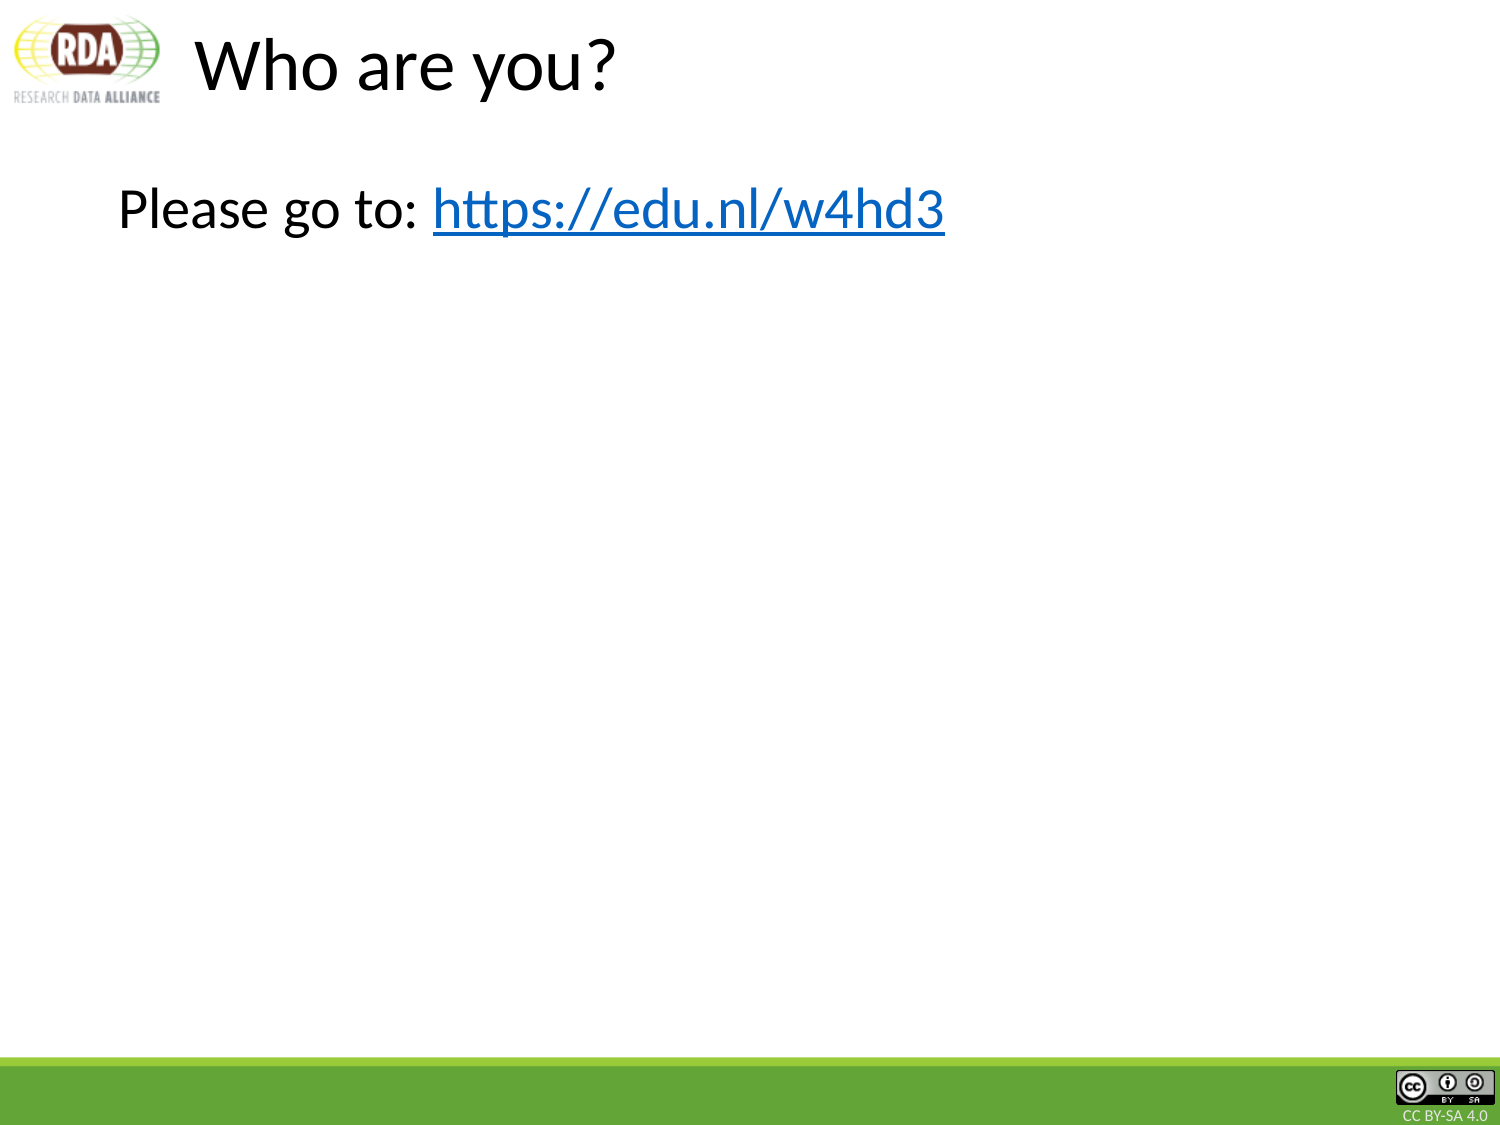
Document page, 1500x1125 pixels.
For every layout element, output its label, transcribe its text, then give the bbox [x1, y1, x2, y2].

picture [0, 0, 1500, 1125]
title Who are you? [179, 0, 1397, 132]
list Please go to: https://edu.nl/w4hd3 [103, 170, 1397, 1006]
